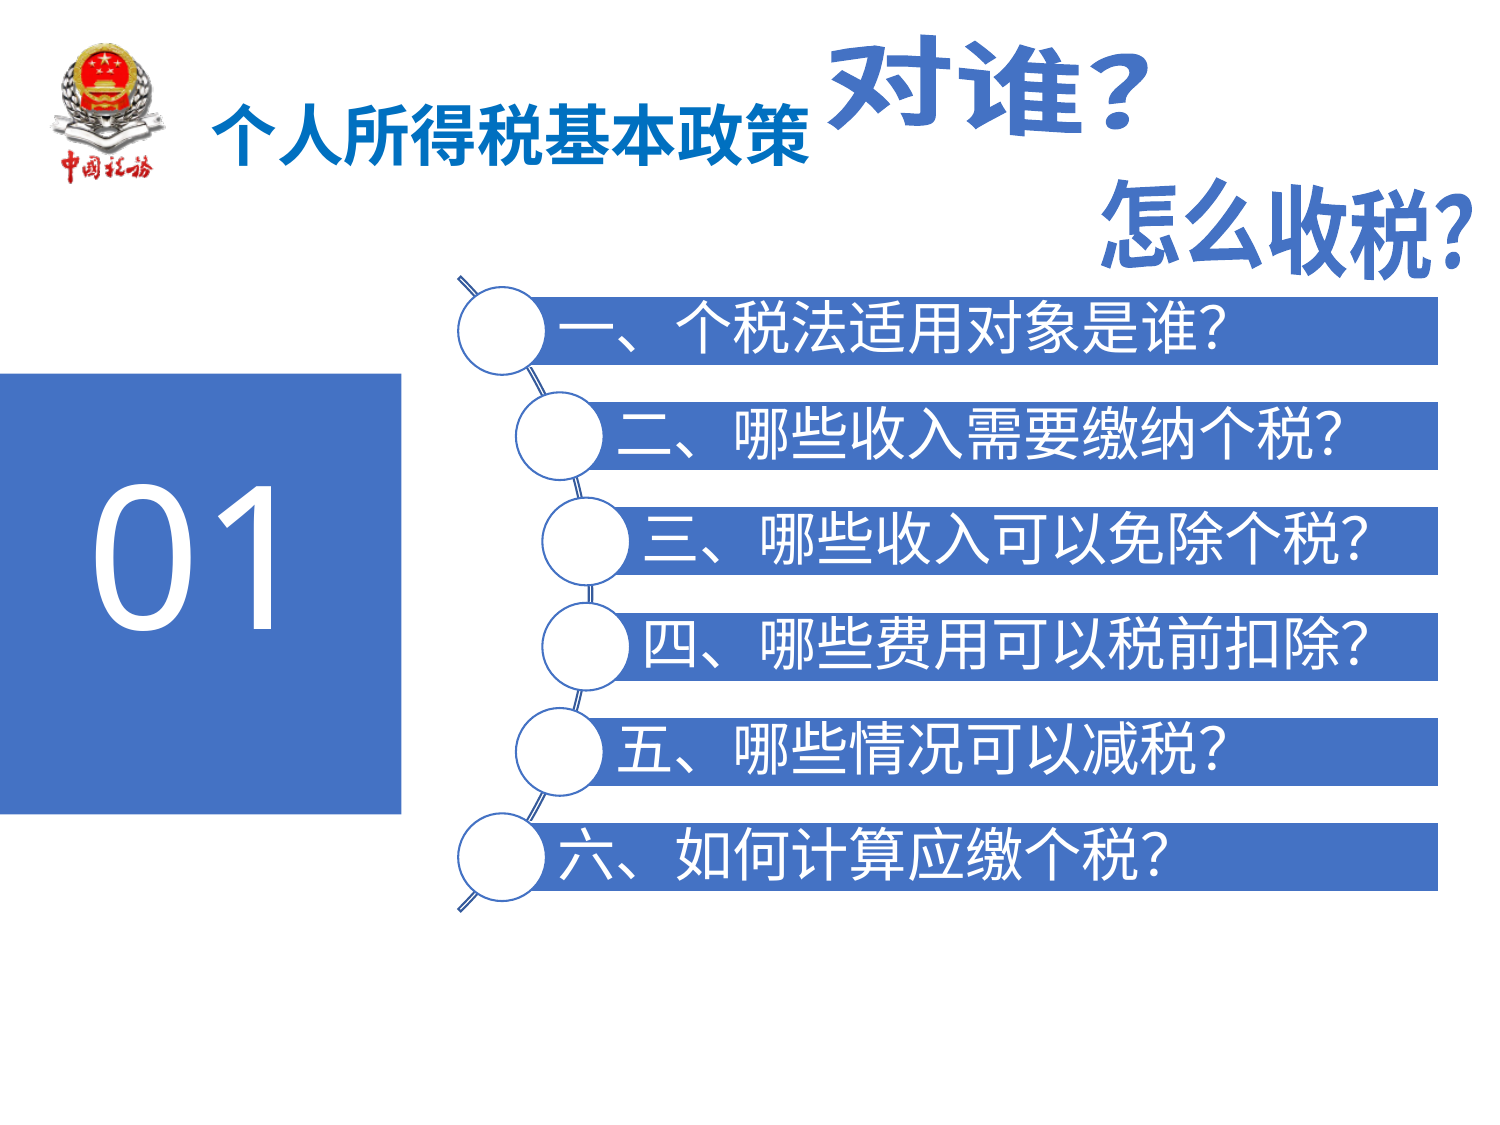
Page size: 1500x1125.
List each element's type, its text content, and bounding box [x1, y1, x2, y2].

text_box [448, 260, 1449, 928]
picture [22, 33, 188, 194]
text_box 01 [71, 422, 331, 677]
text_box 个人所得税基本政策 [195, 67, 1373, 161]
text_box [0, 373, 402, 816]
